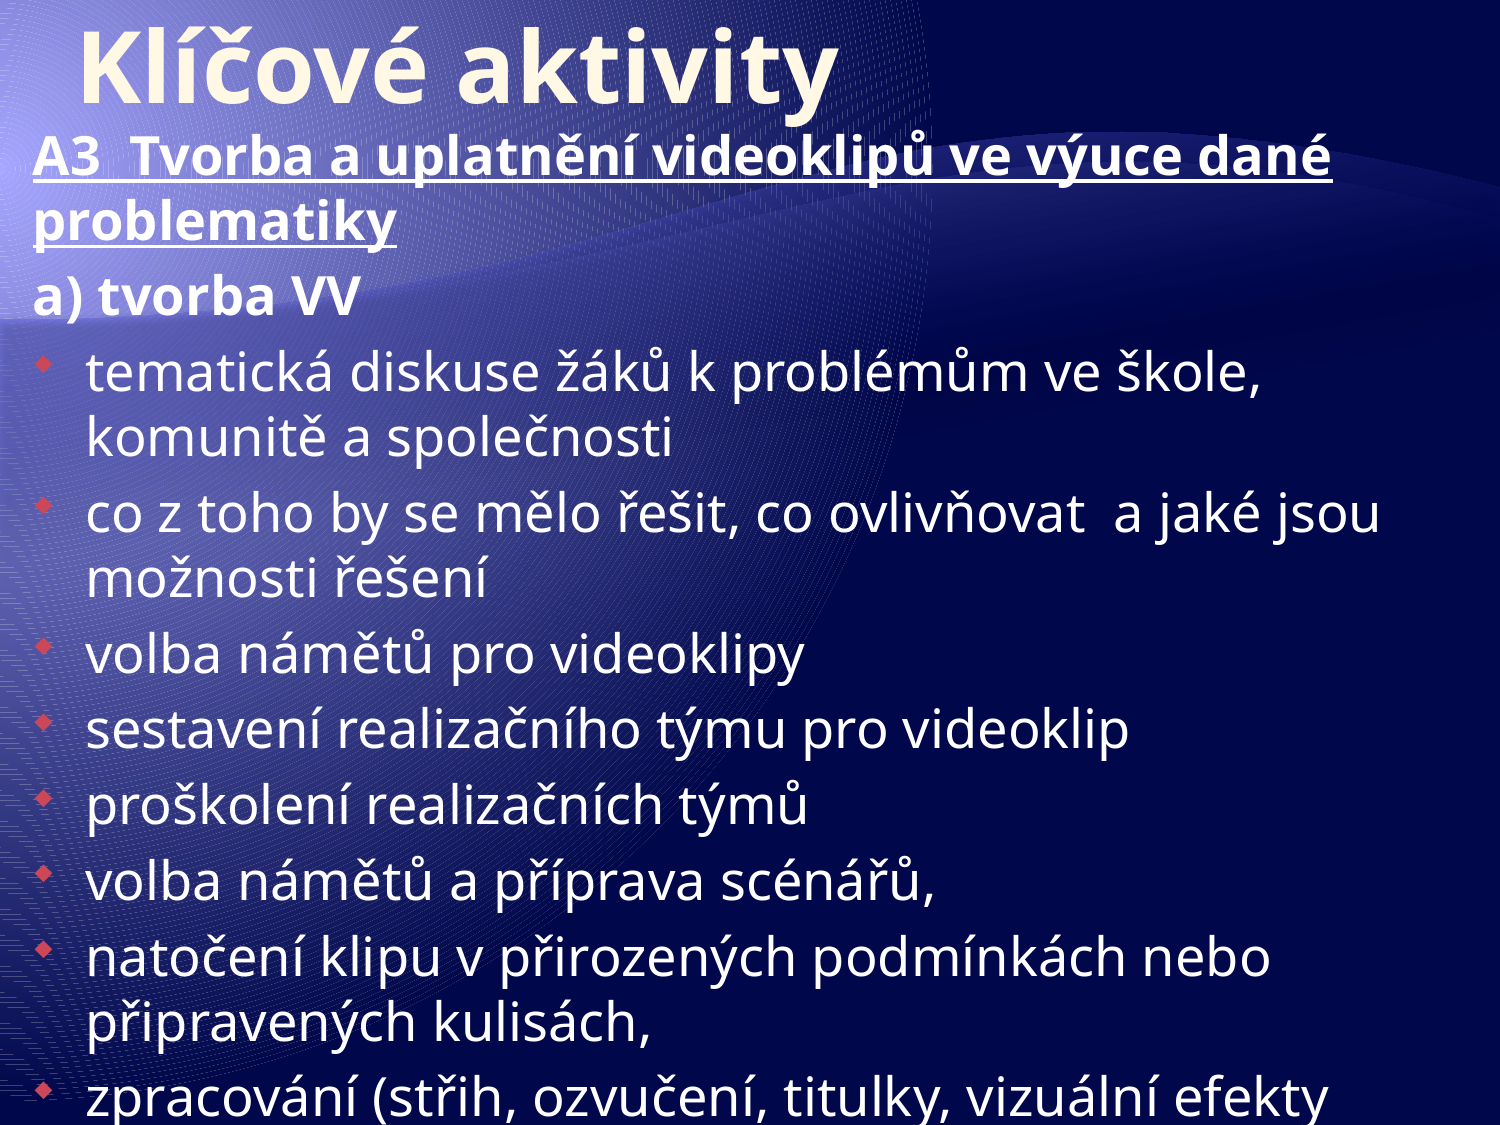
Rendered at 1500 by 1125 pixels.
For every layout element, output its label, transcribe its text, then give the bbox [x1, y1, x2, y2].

list A3 Tvorba a uplatnění videoklipů ve výuce dané problematiky a) tvorba VV tematická diskuse žáků k problémům ve škole, komunitě a společnosti co z toho by se mělo řešit, co ovlivňovat a jaké jsou možnosti řešení volba námětů pro videoklipy sestavení realizačního týmu pro videoklip proškolení realizačních týmů volba námětů a příprava scénářů, natočení klipu v přirozených podmínkách nebo připravených kulisách, zpracování (střih, ozvučení, titulky, vizuální efekty apod.) [17, 113, 1483, 1094]
title Klíčové aktivity [75, 0, 1425, 113]
